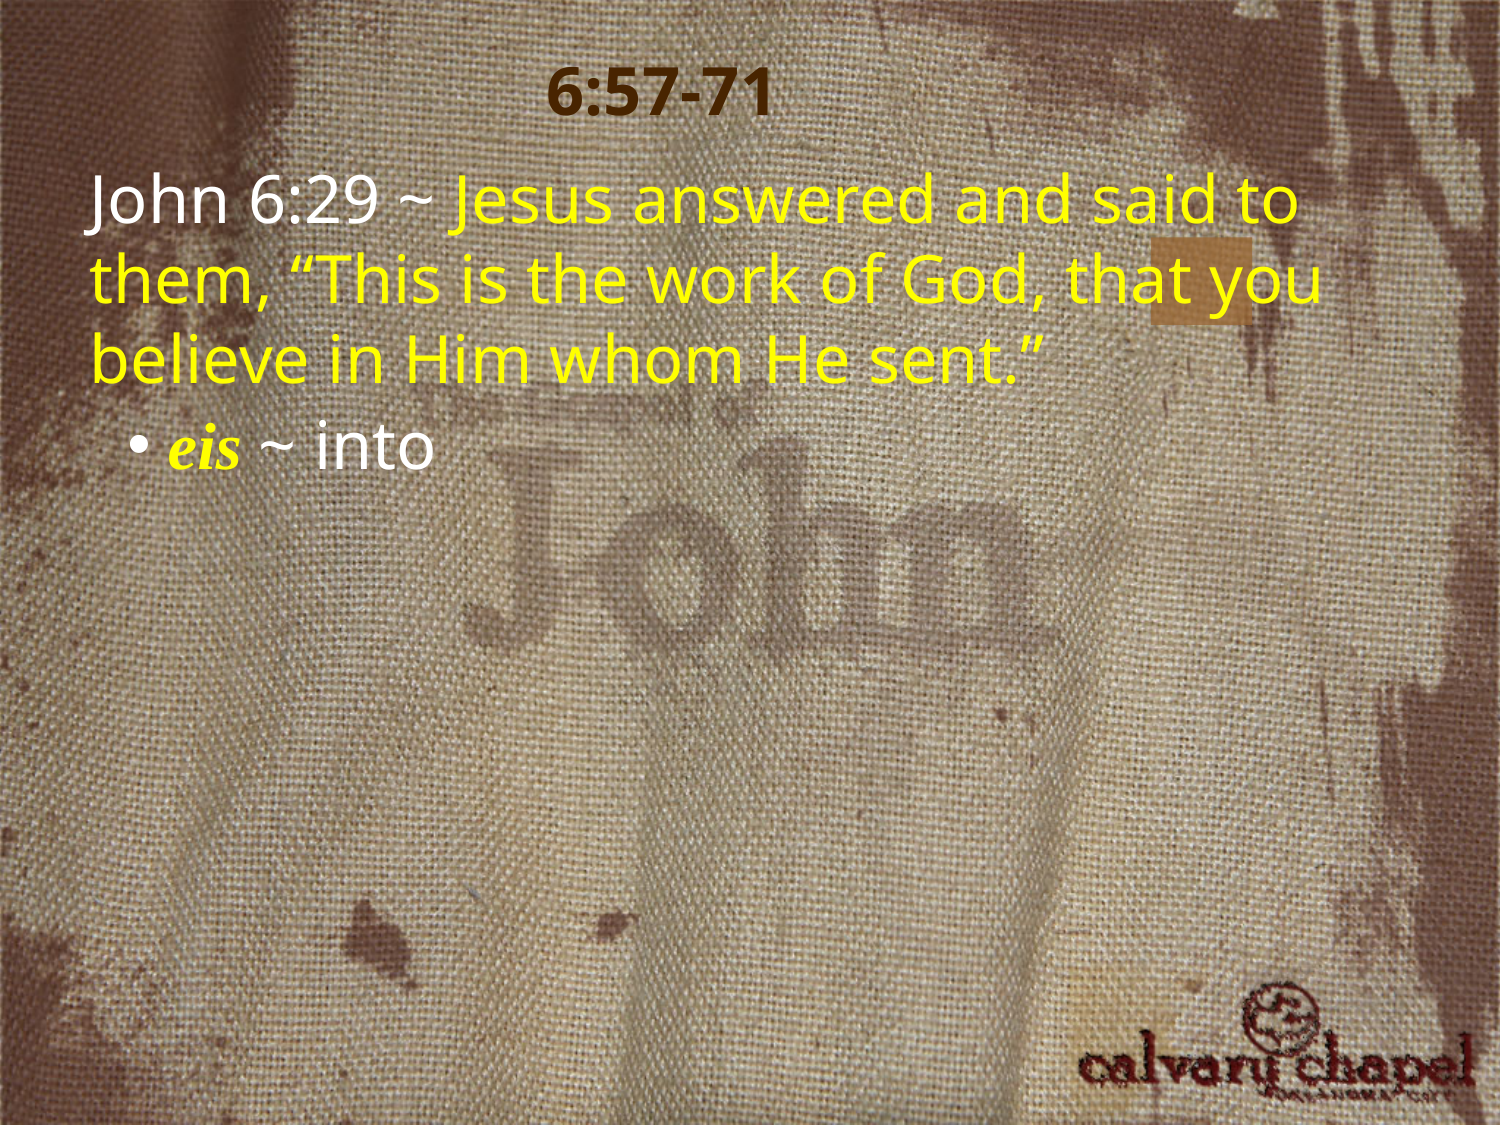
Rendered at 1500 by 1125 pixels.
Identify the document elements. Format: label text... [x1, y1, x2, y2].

text_box 6:57-71 [312, 41, 1013, 137]
text_box eis ~ into [112, 395, 1425, 491]
picture [0, 0, 1500, 1125]
text_box John 6:29 ~ Jesus answered and said to them, “This is the work of God, that you believe in Him whom He sent.” [74, 149, 1425, 405]
